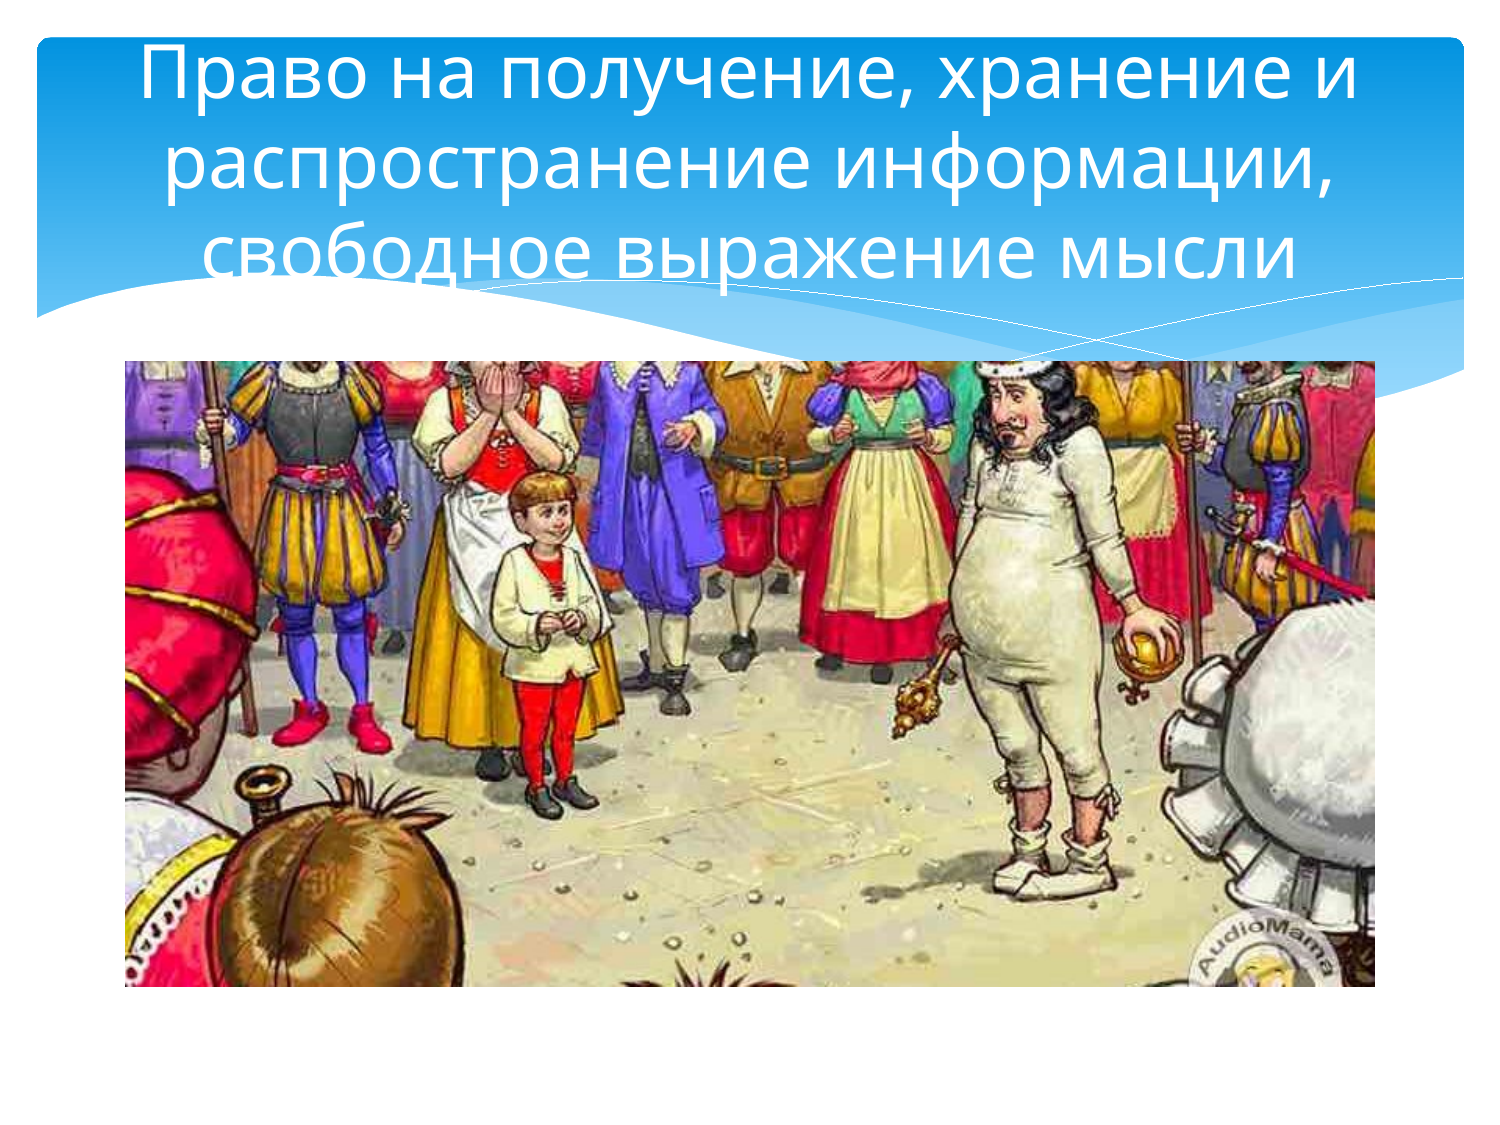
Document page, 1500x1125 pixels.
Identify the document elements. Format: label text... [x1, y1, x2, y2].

picture [124, 361, 1376, 987]
title Право на получение, хранение и распространение информации, свободное выражение мысли [75, 55, 1425, 261]
picture [145, 45, 184, 55]
